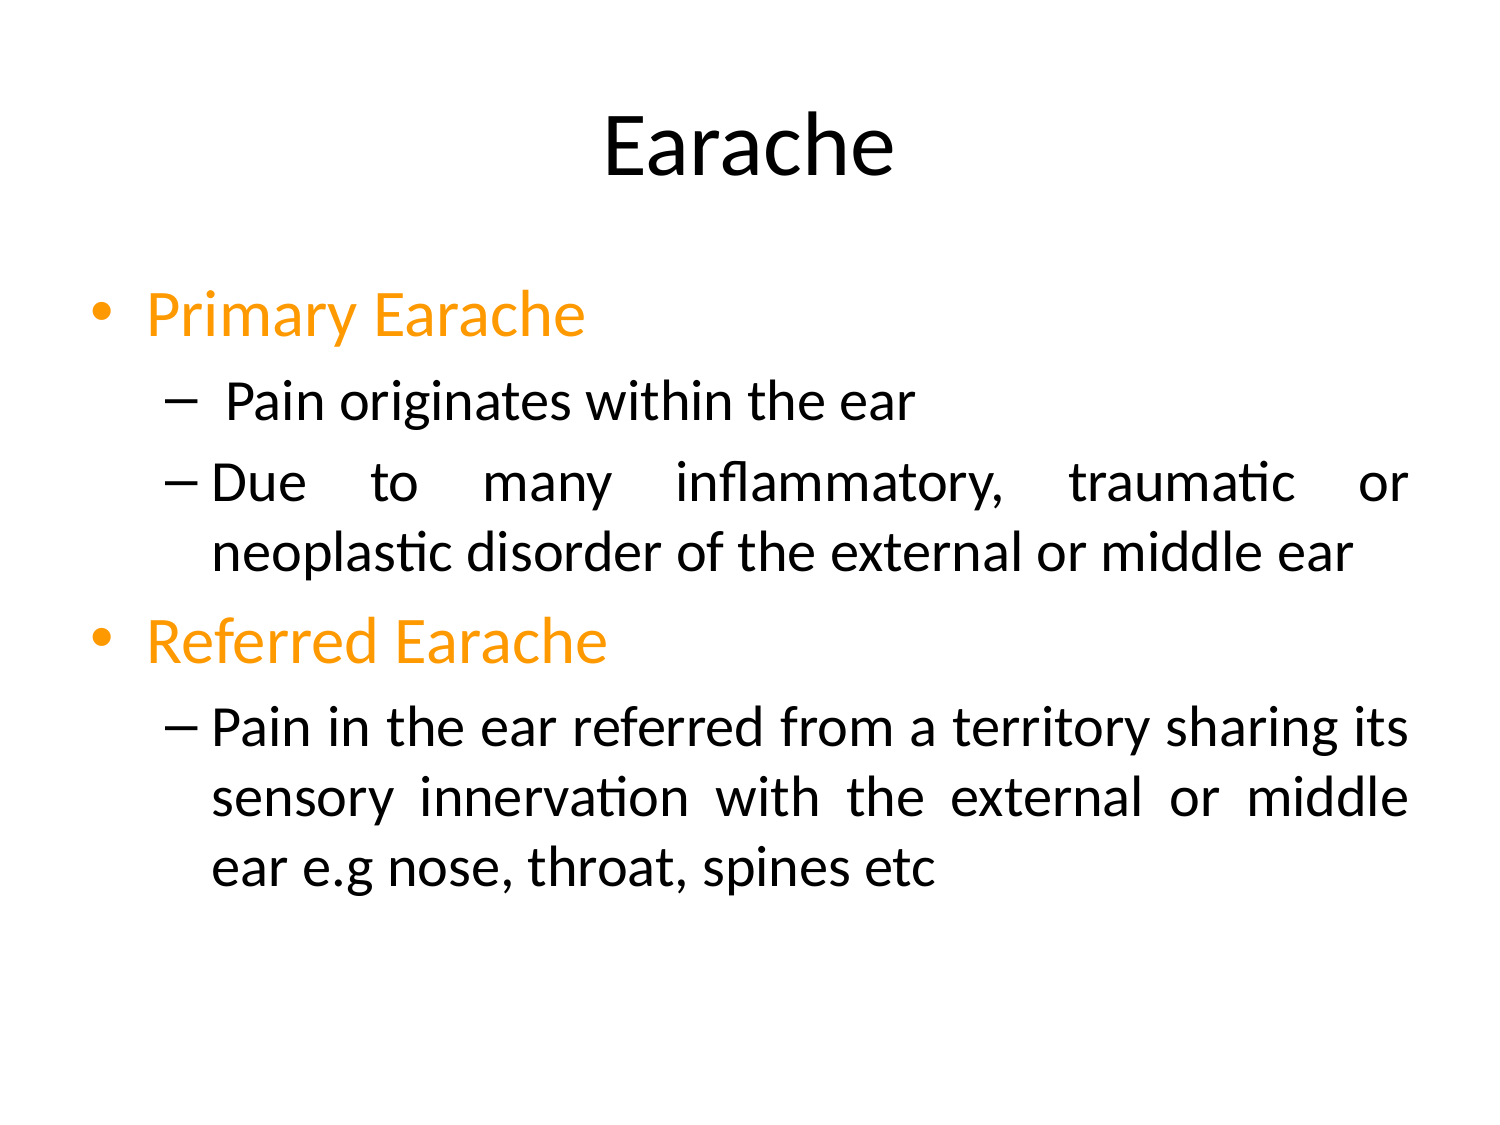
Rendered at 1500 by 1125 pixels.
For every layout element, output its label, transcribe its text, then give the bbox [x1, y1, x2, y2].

list Primary Earache Pain originates within the ear Due to many inflammatory, traumatic or neoplastic disorder of the external or middle ear Referred Earache Pain in the ear referred from a territory sharing its sensory innervation with the external or middle ear e.g nose, throat, spines etc [75, 262, 1425, 1005]
title Earache [75, 45, 1425, 233]
